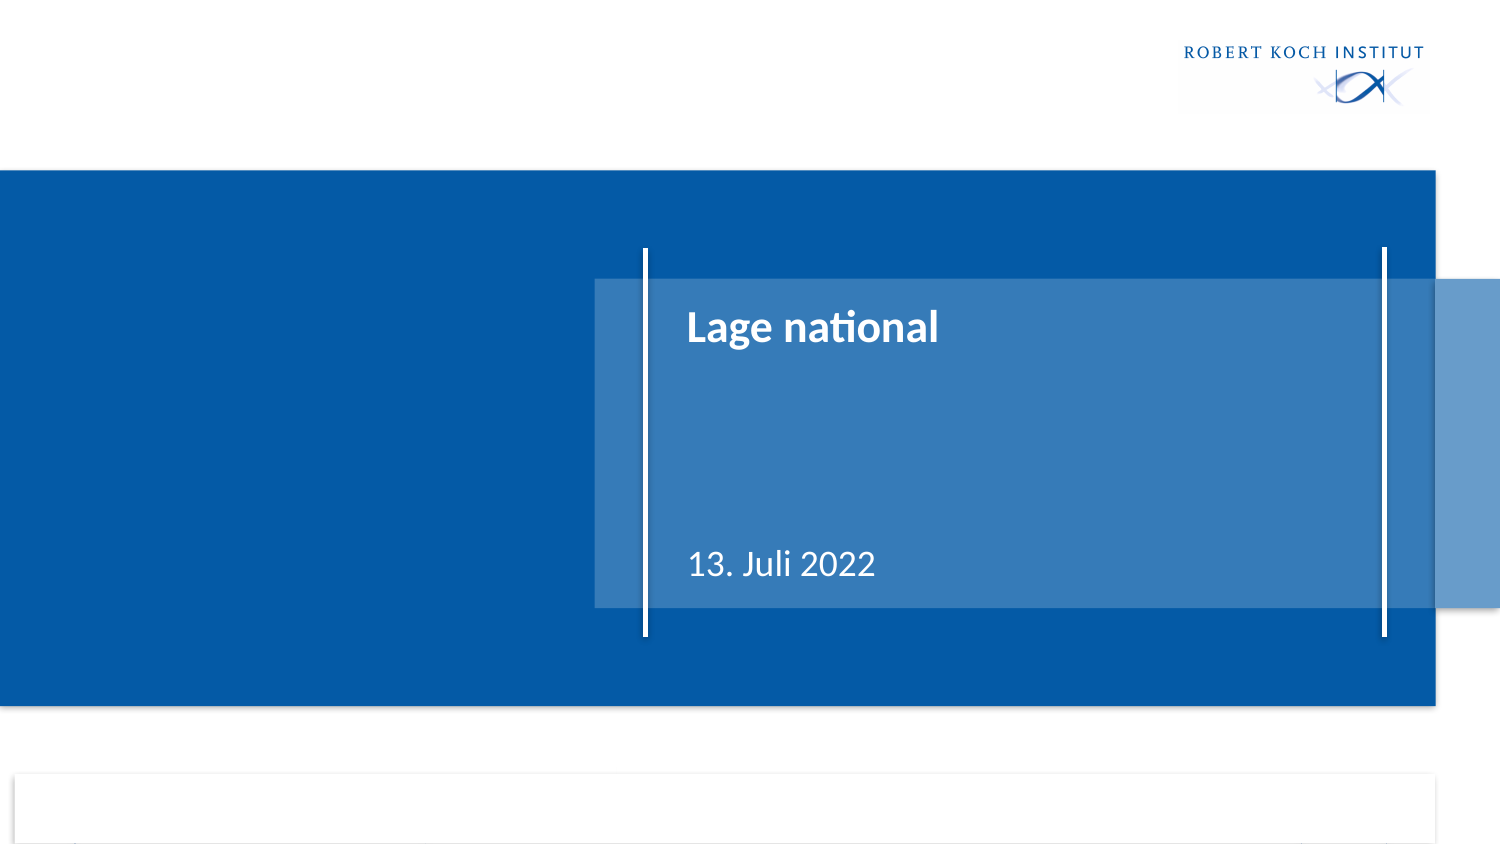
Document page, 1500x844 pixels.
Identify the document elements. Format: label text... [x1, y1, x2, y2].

picture [1178, 40, 1430, 114]
title Lage national [645, 278, 1385, 486]
list 13. Juli 2022 [645, 486, 1385, 609]
